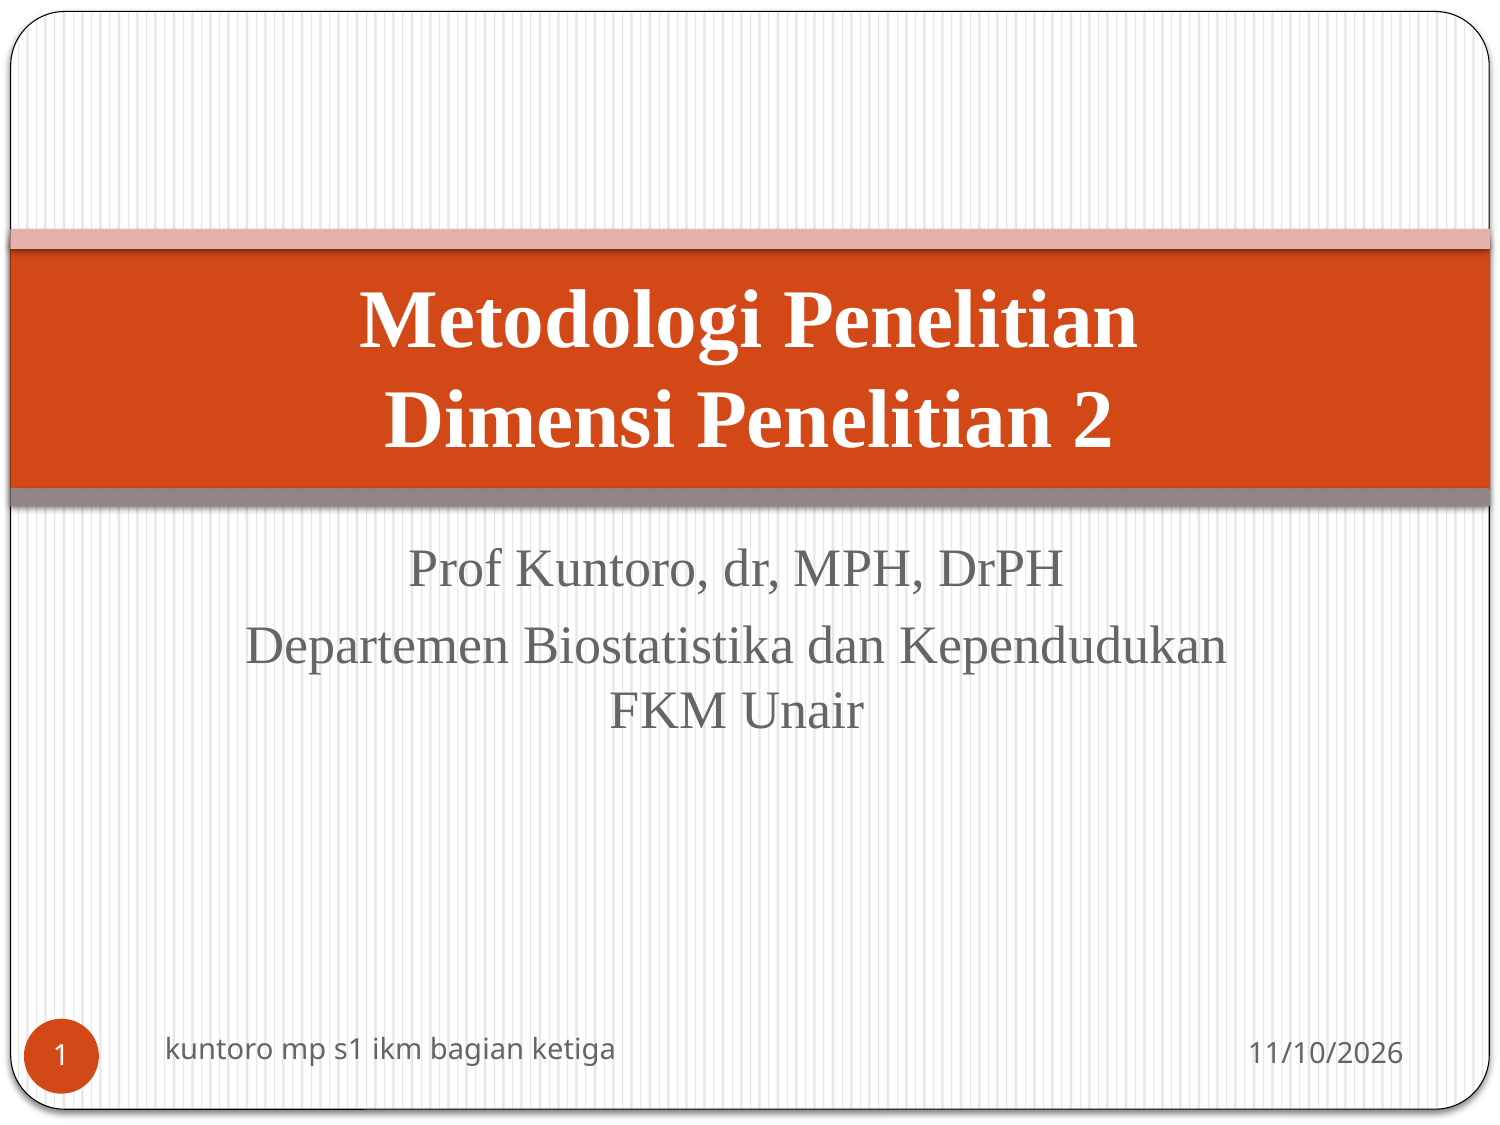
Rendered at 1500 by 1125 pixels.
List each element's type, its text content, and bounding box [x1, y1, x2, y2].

slide_number 1 [23, 1018, 99, 1094]
footer kuntoro mp s1 ikm bagian ketiga [150, 1012, 800, 1088]
title Metodologi Penelitian Dimensi Penelitian 2 [75, 247, 1425, 489]
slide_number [1012, 1015, 1419, 1094]
subtitle Prof Kuntoro, dr, MPH, DrPH Departemen Biostatistika dan Kependudukan FKM Unair [212, 525, 1263, 788]
